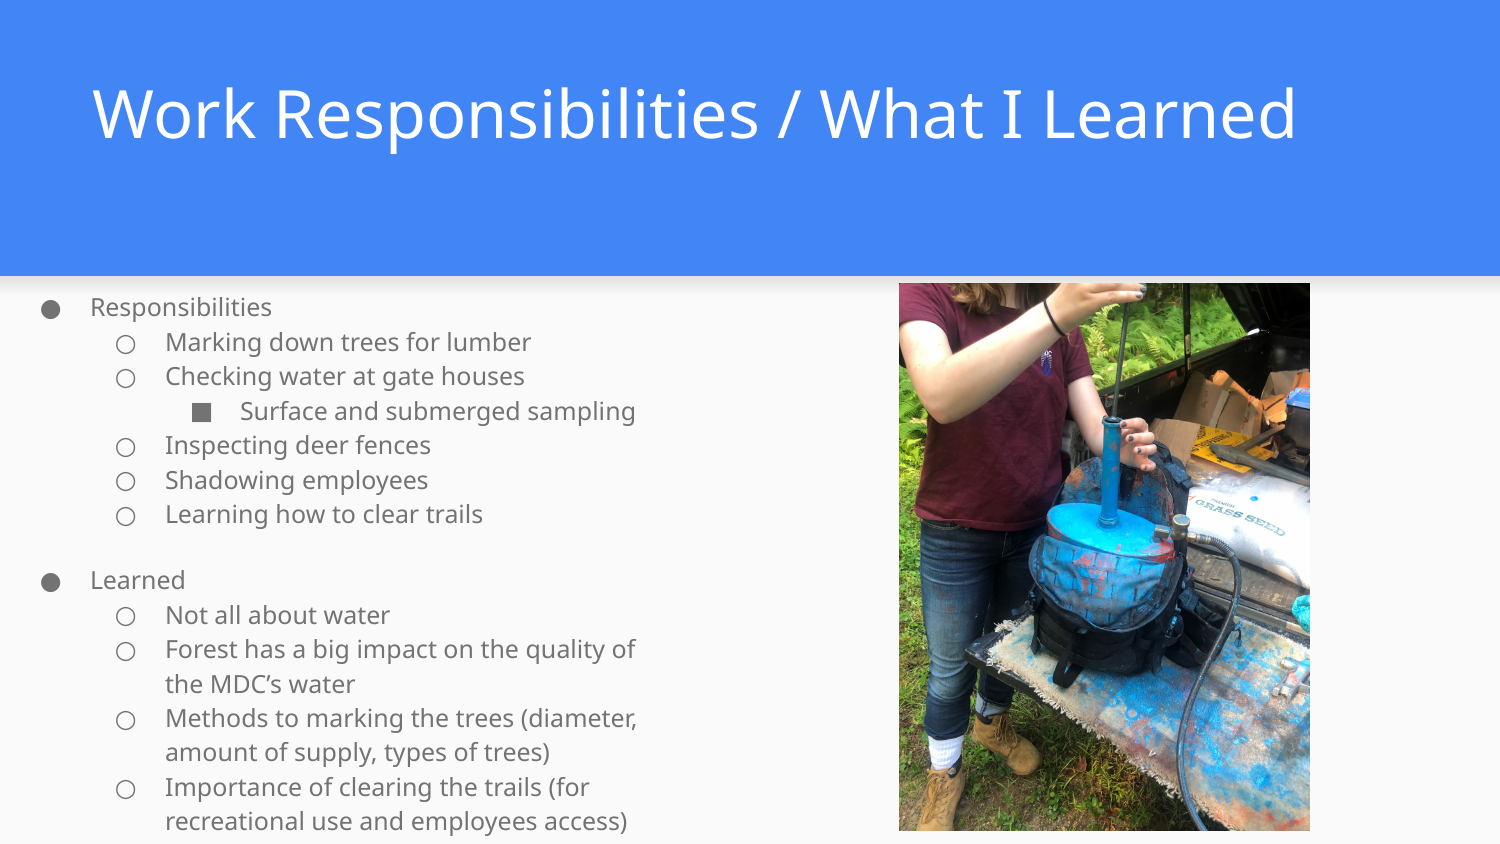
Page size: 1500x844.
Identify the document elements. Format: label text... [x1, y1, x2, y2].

list Responsibilities Marking down trees for lumber Checking water at gate houses Surface and submerged sampling Inspecting deer fences Shadowing employees Learning how to clear trails [0, 272, 657, 545]
title Work Responsibilities / What I Learned [77, 121, 1427, 248]
list Learned Not all about water Forest has a big impact on the quality of the MDC’s water Methods to marking the trees (diameter, amount of supply, types of trees) Importance of clearing the trails (for recreational use and employees access) [0, 545, 657, 844]
picture [899, 283, 1310, 831]
